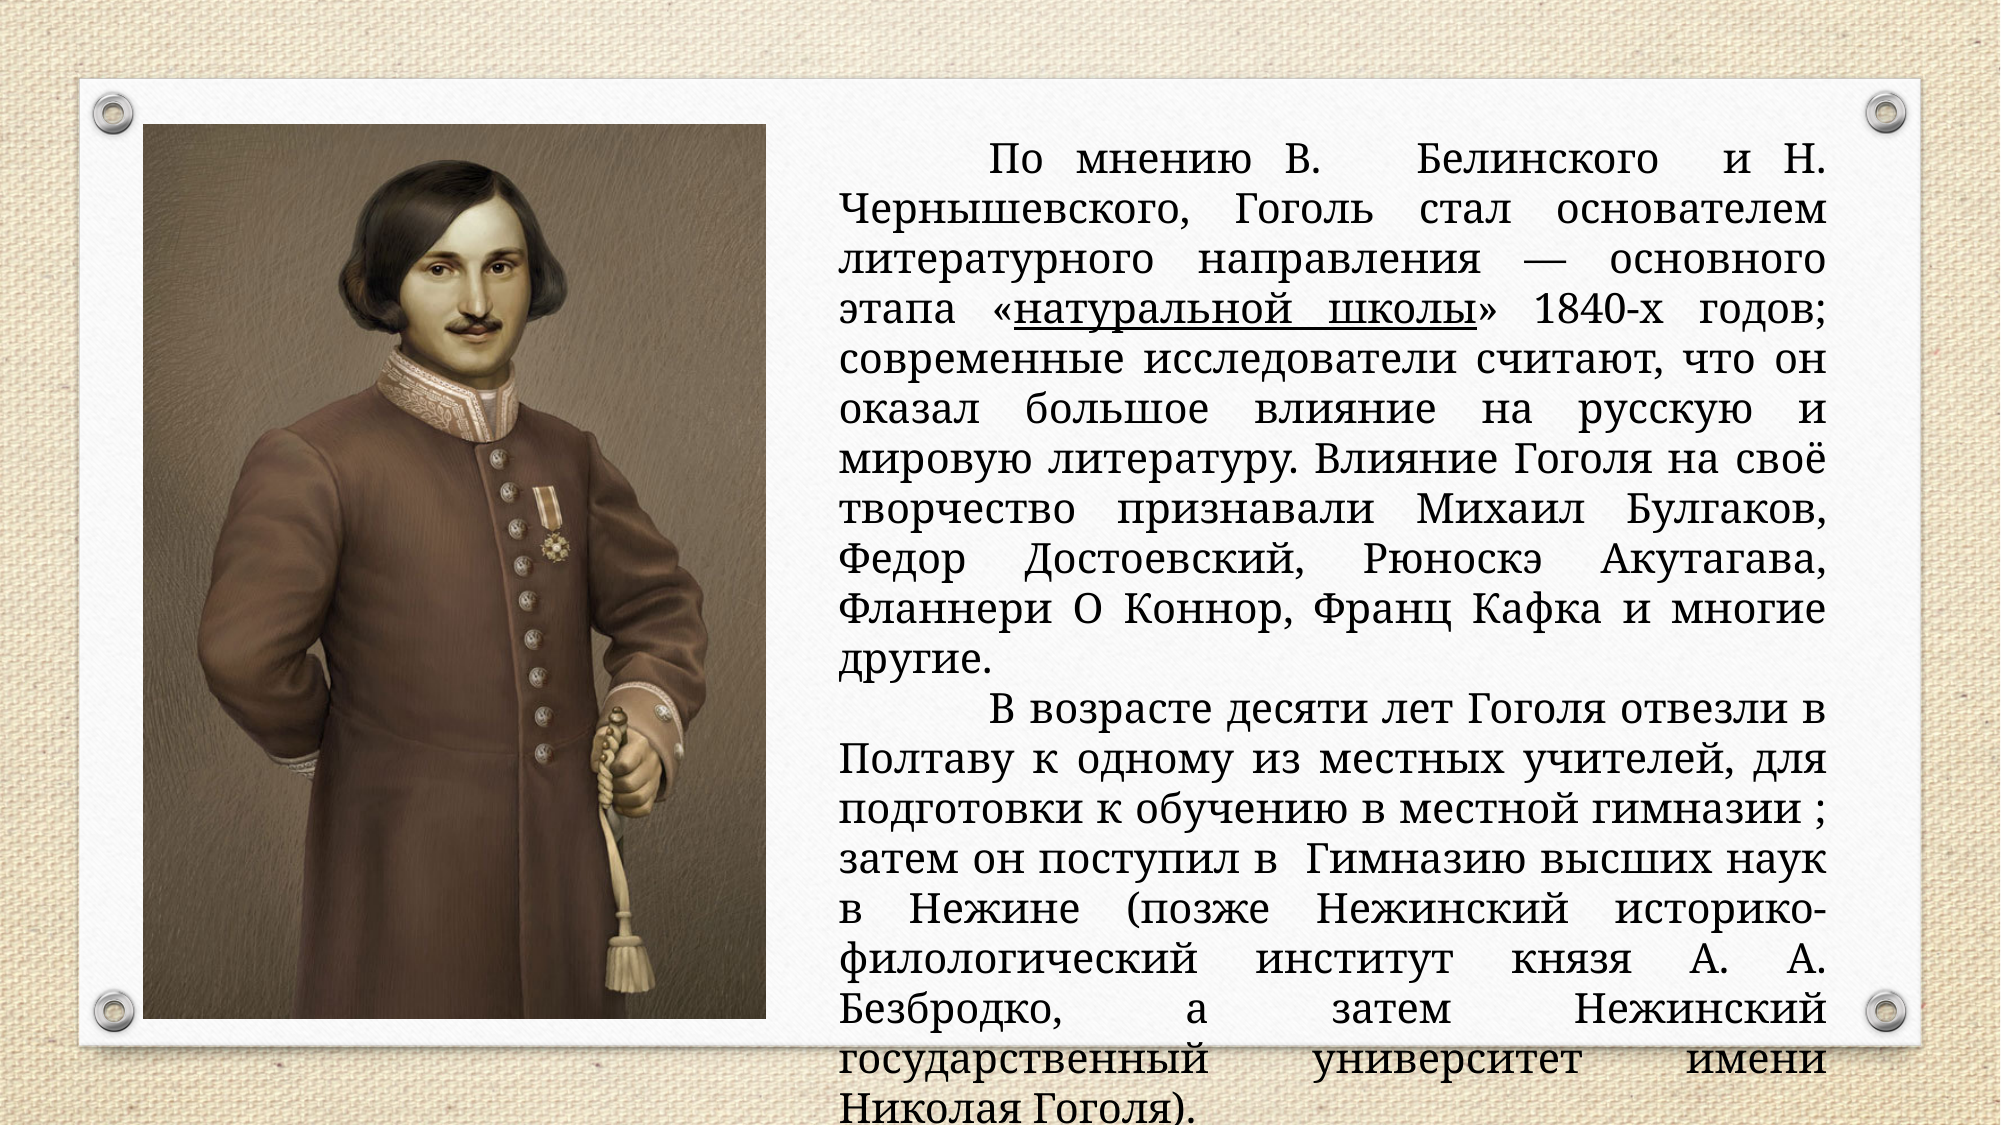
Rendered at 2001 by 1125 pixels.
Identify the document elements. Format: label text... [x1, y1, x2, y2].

text_box По мнению В. Белинского и Н. Чернышевского, Гоголь стал основателем литературного направления — основного этапа «натуральной школы» 1840-х годов; современные исследователи считают, что он оказал большое влияние на русскую и мировую литературу. Влияние Гоголя на своё творчество признавали Михаил Булгаков, Федор Достоевский, Рюноскэ Акутагава, Фланнери О Коннор, Франц Кафка и многие другие. В возрасте десяти лет Гоголя отвезли в Полтаву к одному из местных учителей, для подготовки к обучению в местной гимназии ; затем он поступил в Гимназию высших наук в Нежине (позже Нежинский историко-филологический институт князя А. А. Безбродко, а затем Нежинский государственный университет имени Николая Гоголя). [823, 124, 1842, 1125]
picture [0, 0, 2001, 1125]
